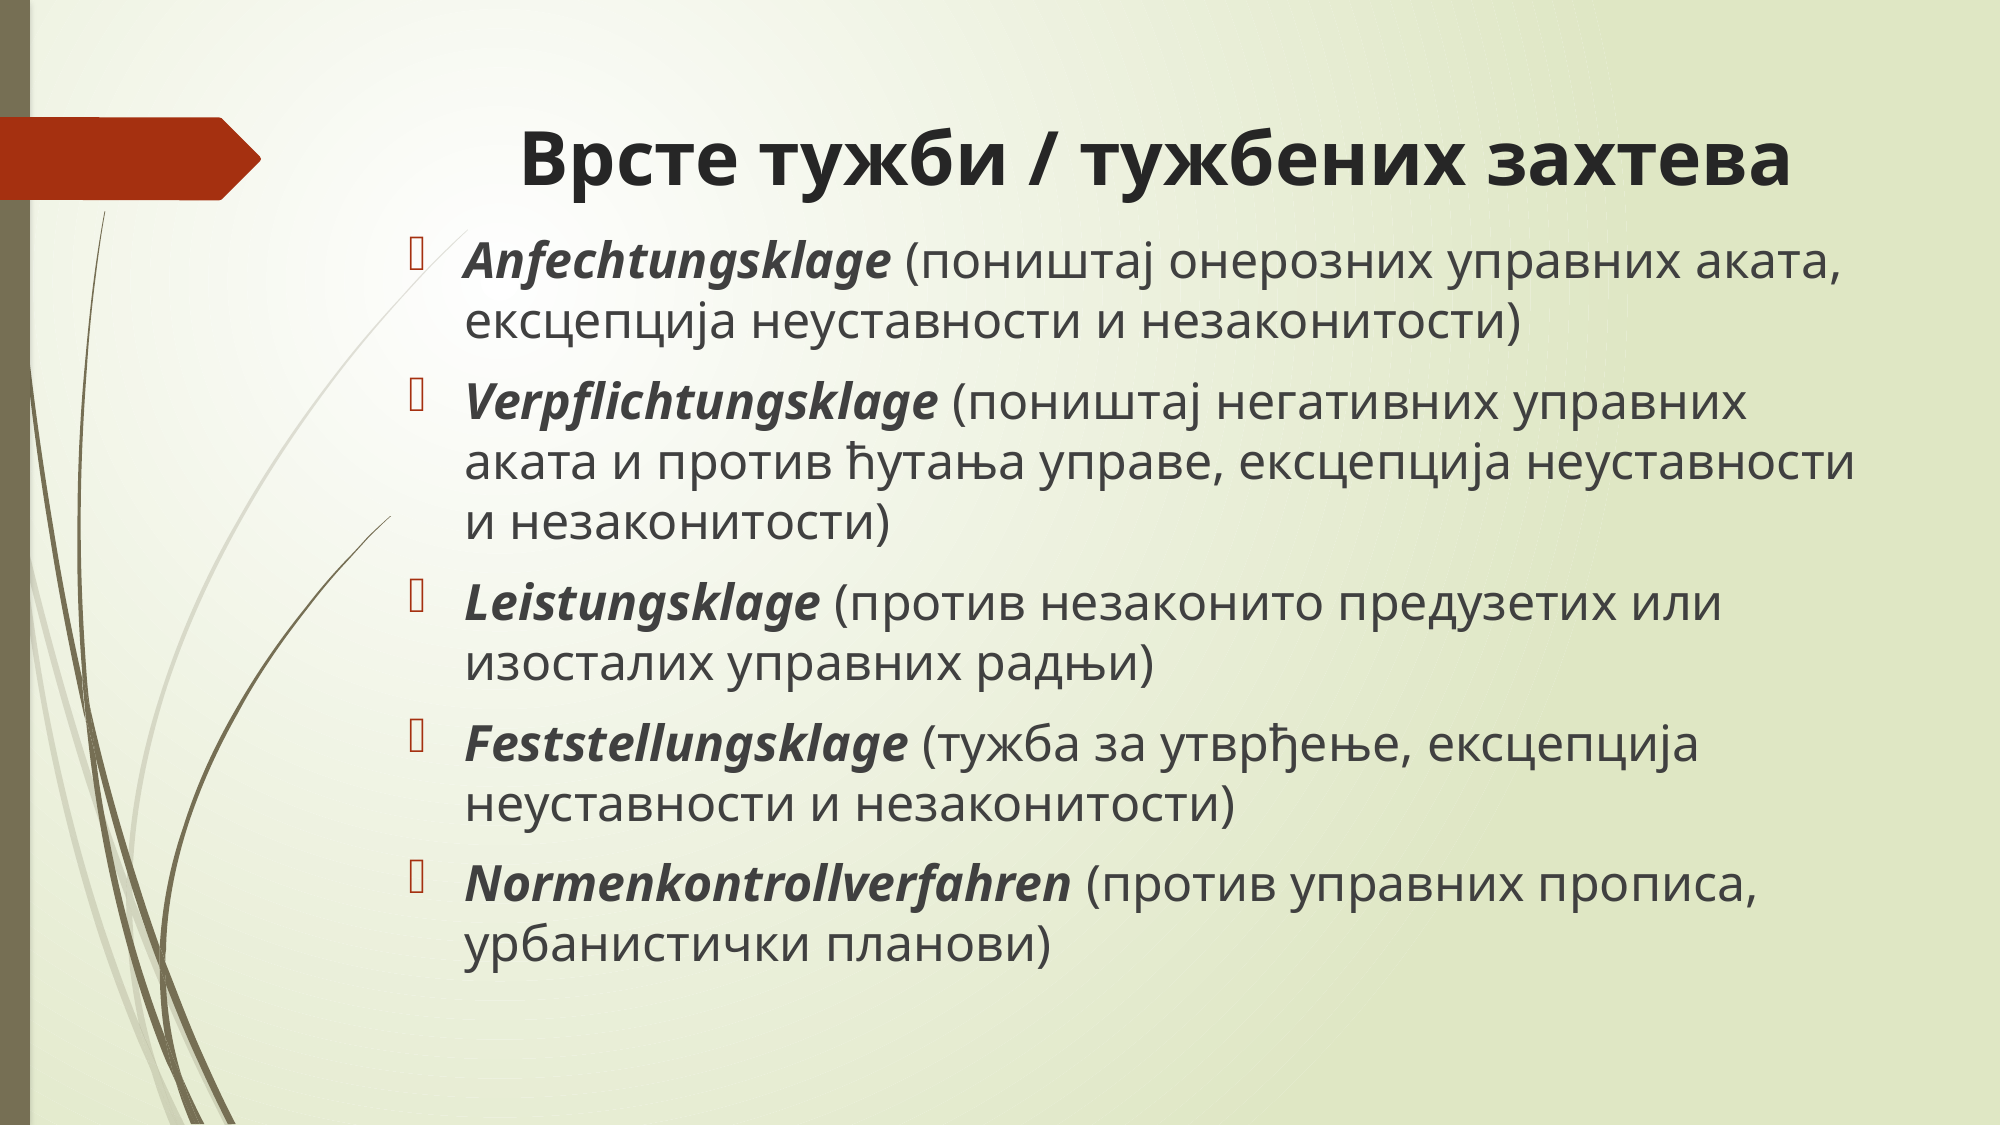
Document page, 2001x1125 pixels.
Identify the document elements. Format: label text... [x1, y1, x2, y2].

list Anfechtungsklage (поништај онерозних управних аката, ексцепција неуставности и незаконитости) Verpflichtungsklage (поништај негативних управних аката и против ћутања управе, ексцепција неуставности и незаконитости) Leistungsklage (против незаконито предузетих или изосталих управних радњи) Feststellungsklage (тужба за утврђење, ексцепција неуставности и незаконитости) Normenkontrollverfahren (против управних прописа, урбанистички планови) [393, 220, 1888, 1040]
title Врсте тужби / тужбених захтева [425, 102, 1888, 220]
